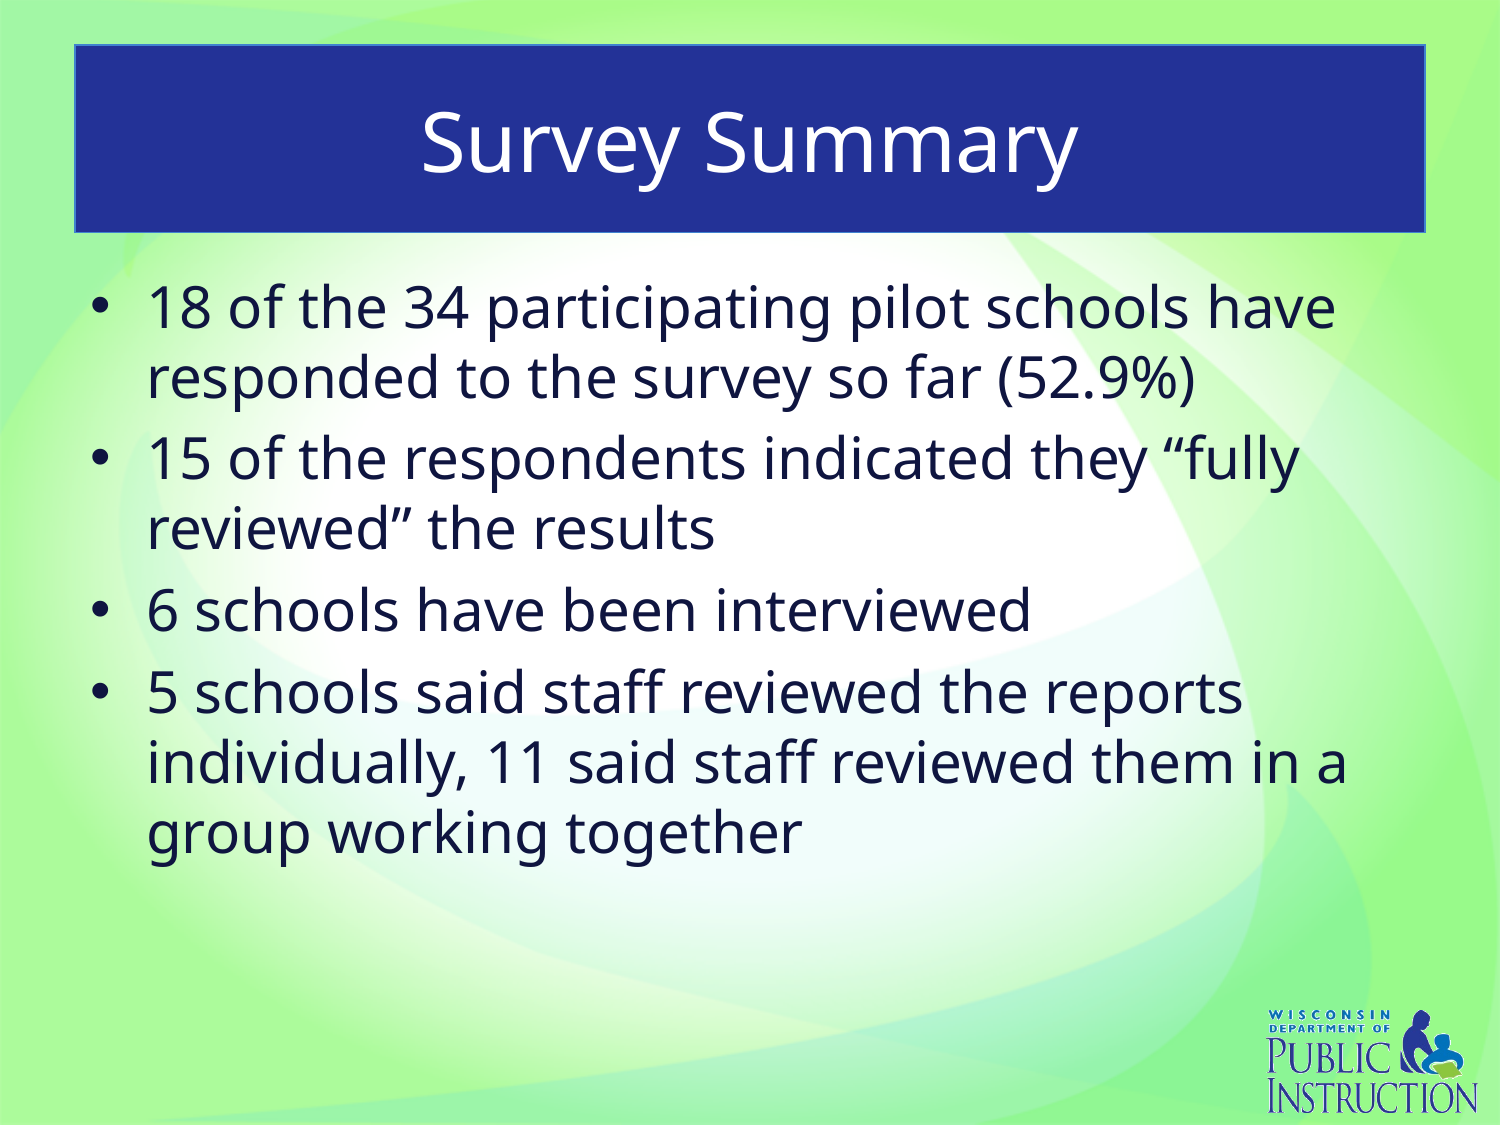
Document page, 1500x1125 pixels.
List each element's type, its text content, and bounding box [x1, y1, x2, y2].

picture [1266, 1010, 1478, 1113]
list 18 of the 34 participating pilot schools have responded to the survey so far (52.9%) 15 of the respondents indicated they “fully reviewed” the results 6 schools have been interviewed 5 schools said staff reviewed the reports individually, 11 said staff reviewed them in a group working together [74, 262, 1426, 1006]
title Survey Summary [74, 44, 1426, 233]
